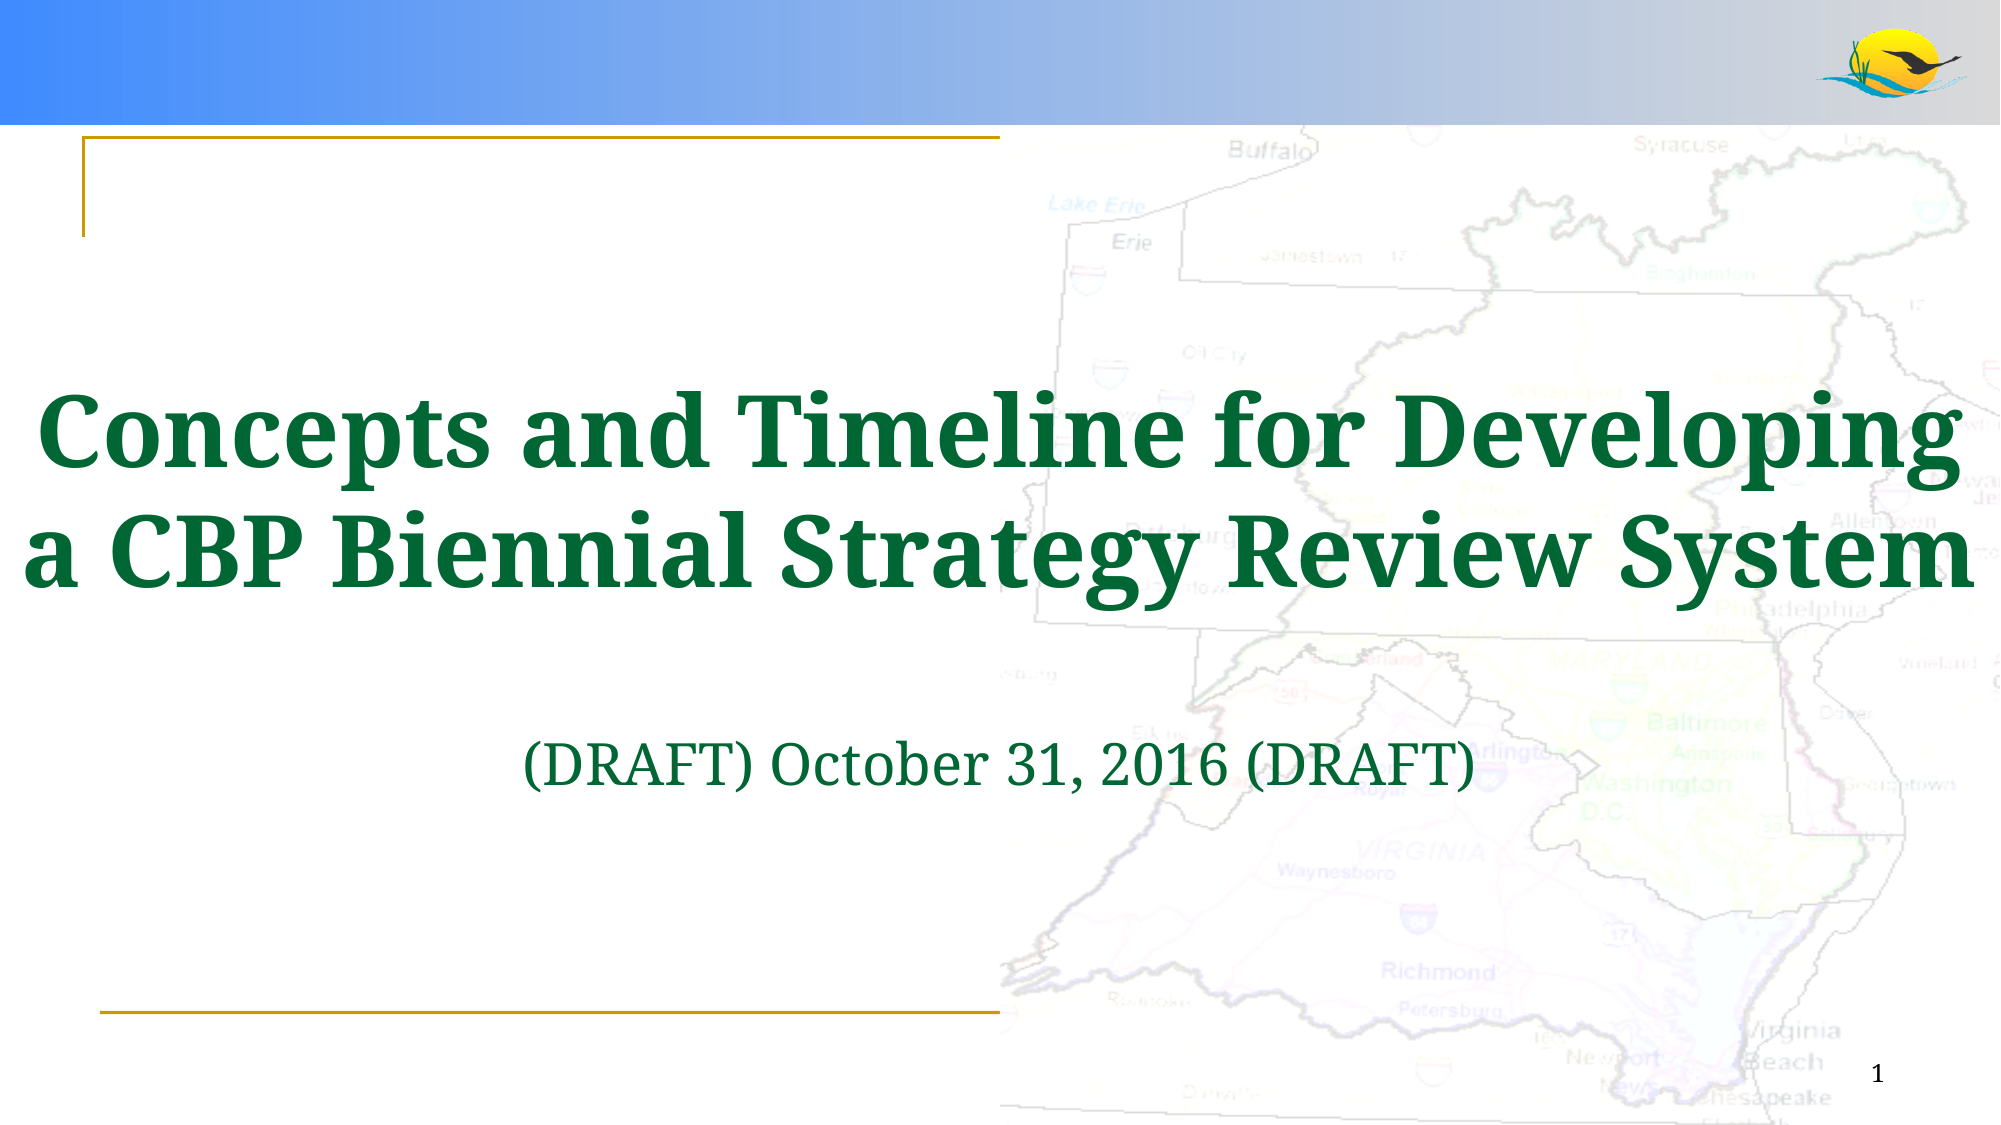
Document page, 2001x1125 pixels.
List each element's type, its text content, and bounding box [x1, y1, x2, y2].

slide_number 1 [1433, 1023, 1901, 1100]
text_box Concepts and Timeline for Developing a CBP Biennial Strategy Review System (DRAFT) October 31, 2016 (DRAFT) [0, 0, 2000, 1125]
